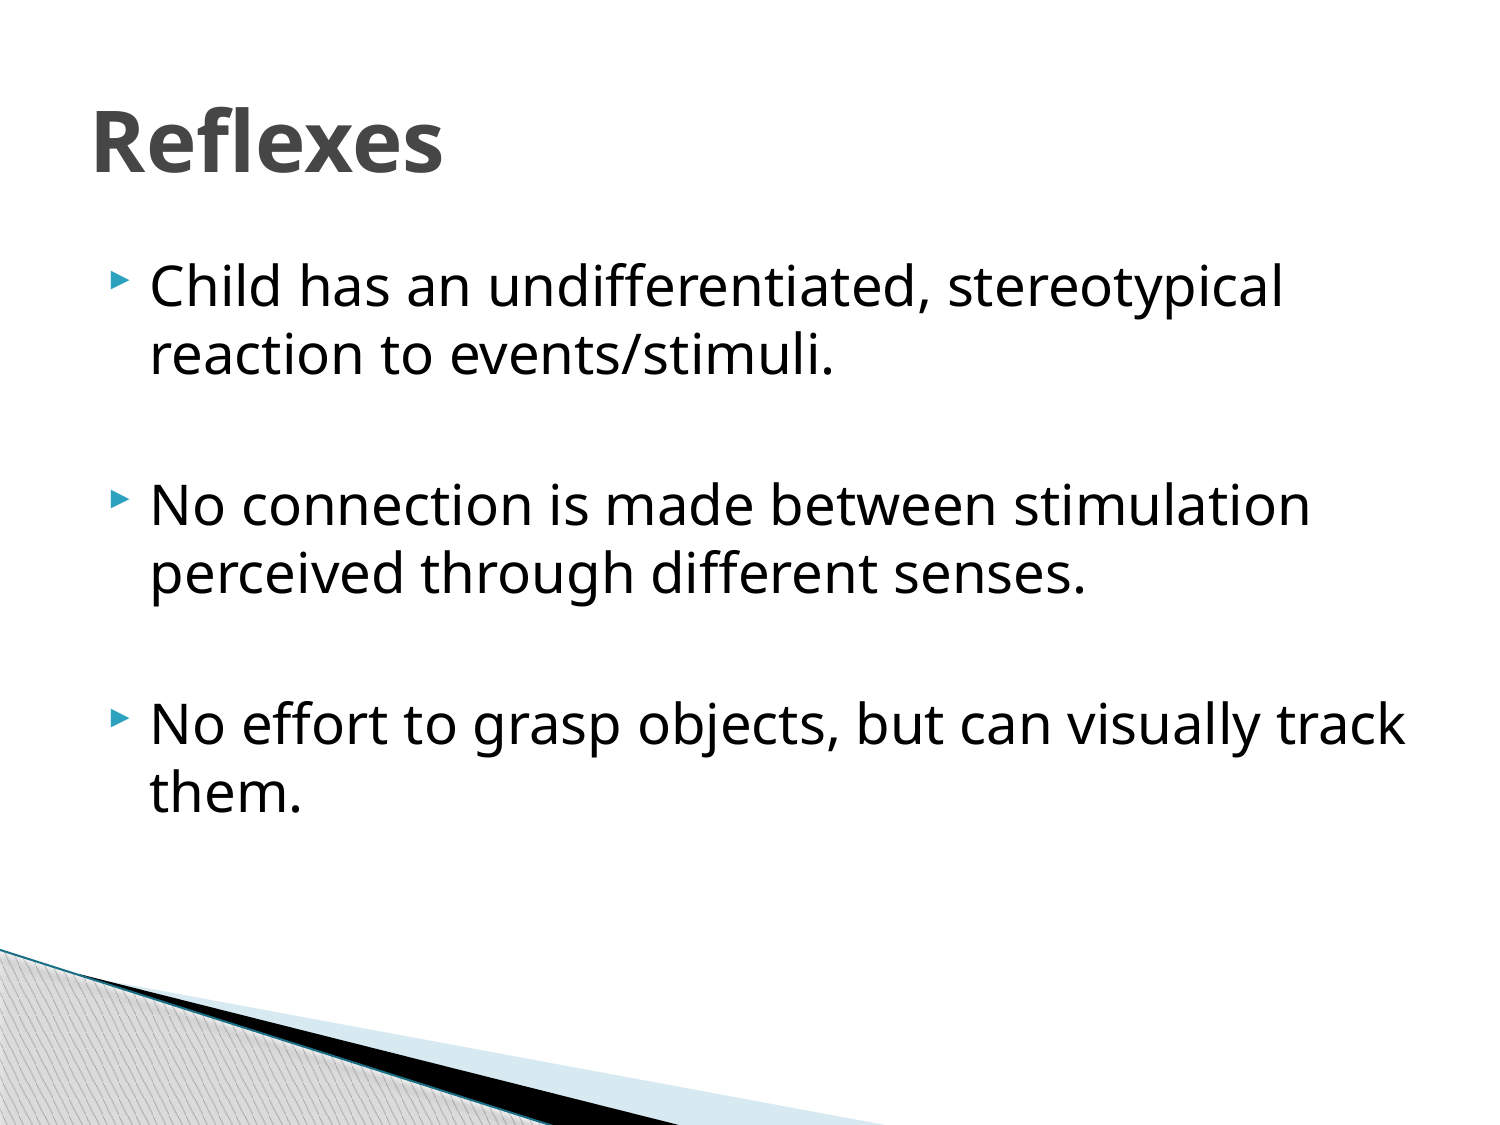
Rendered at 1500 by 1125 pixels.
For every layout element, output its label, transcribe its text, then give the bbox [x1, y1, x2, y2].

list Child has an undifferentiated, stereotypical reaction to events/stimuli. No connection is made between stimulation perceived through different senses. No effort to grasp objects, but can visually track them. [75, 243, 1425, 986]
title Reflexes [75, 45, 1425, 233]
